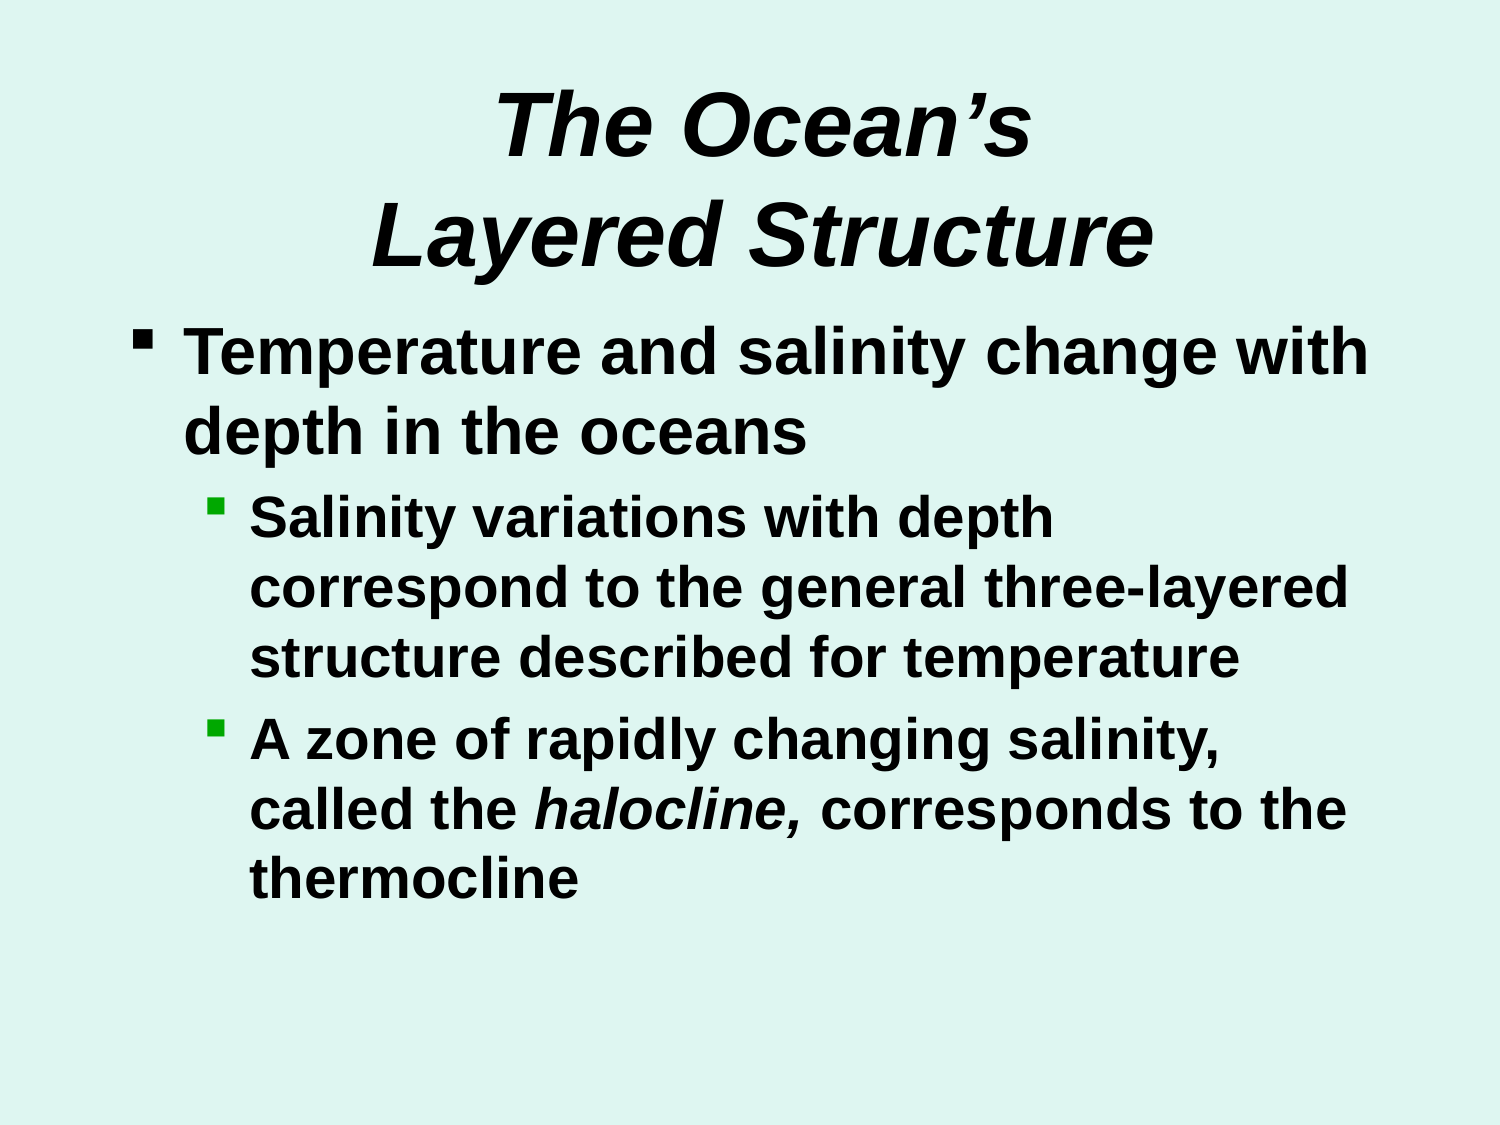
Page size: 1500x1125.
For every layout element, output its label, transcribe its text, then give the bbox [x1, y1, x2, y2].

title The Ocean’s Layered Structure [137, 112, 1417, 238]
list Temperature and salinity change with depth in the oceans Salinity variations with depth correspond to the general three-layered structure described for temperature A zone of rapidly changing salinity, called the halocline, corresponds to the thermocline [112, 299, 1388, 1076]
